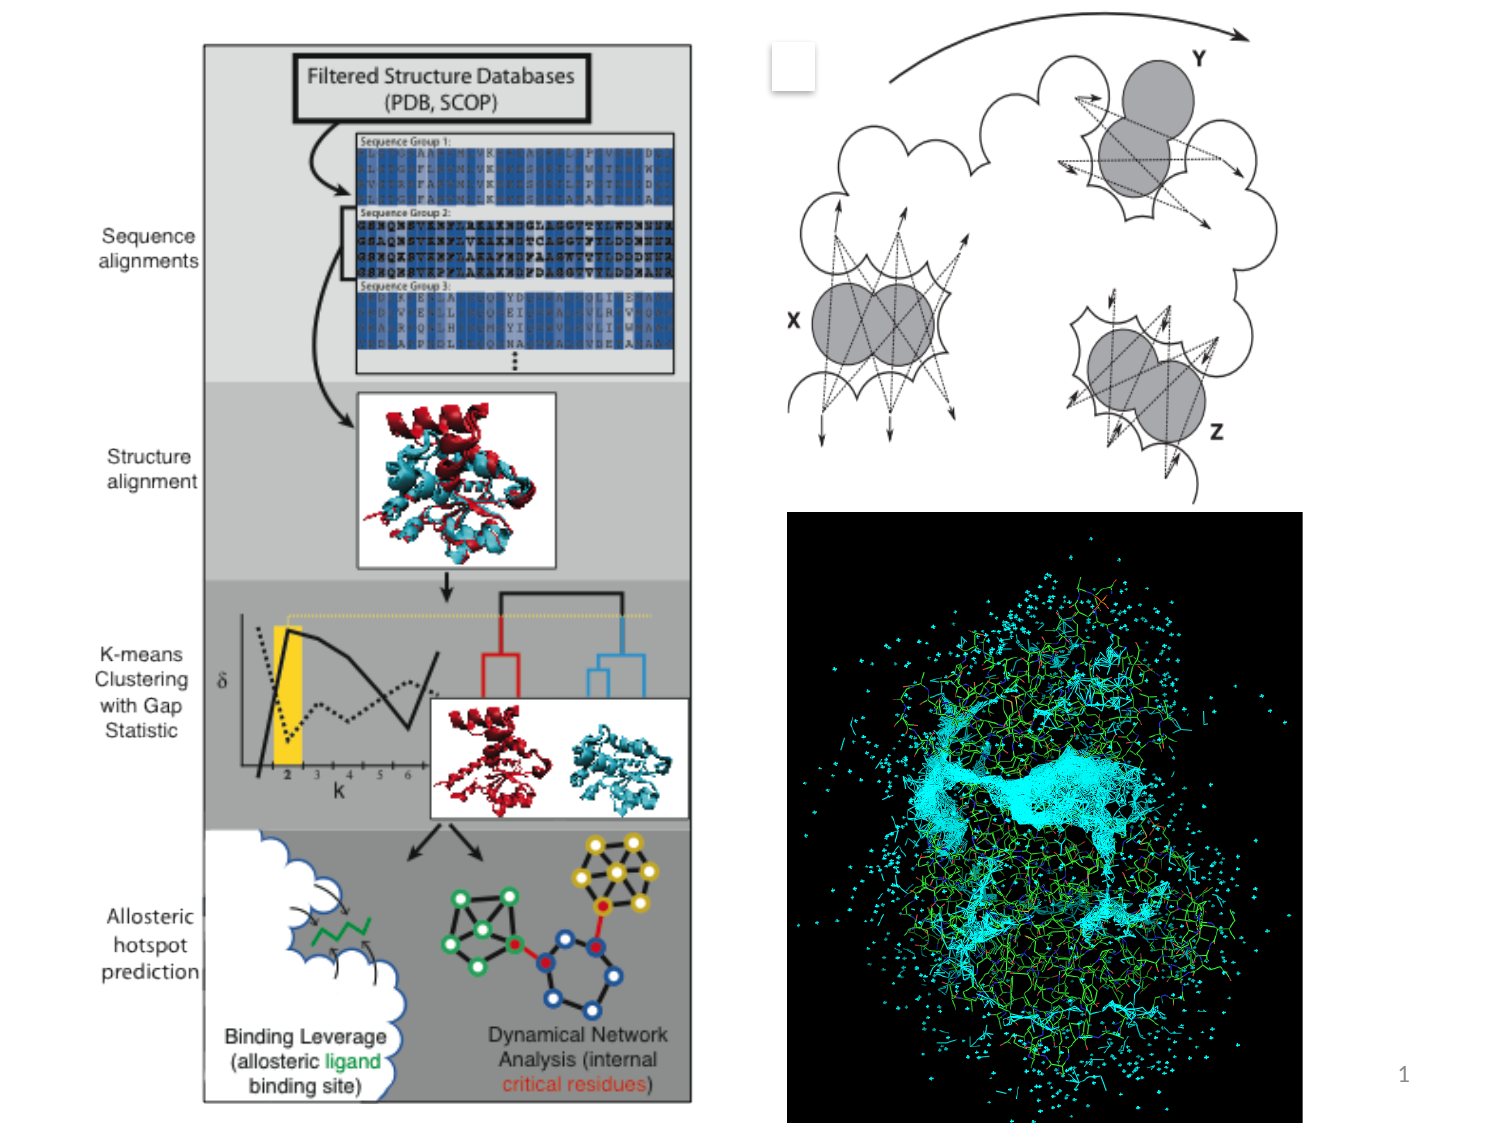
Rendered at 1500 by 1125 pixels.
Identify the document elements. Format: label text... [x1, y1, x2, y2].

picture [786, 512, 1303, 1123]
slide_number 1 [1307, 1042, 1425, 1103]
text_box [772, 7, 1281, 516]
picture [87, 35, 706, 1105]
